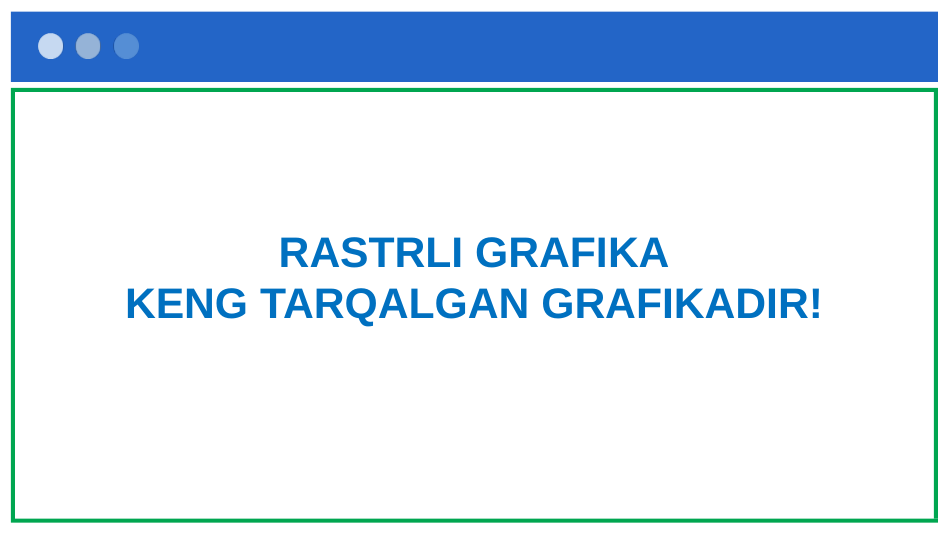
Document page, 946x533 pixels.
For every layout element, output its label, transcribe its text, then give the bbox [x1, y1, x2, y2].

title RASTRLI GRAFIKA KENG TARQALGAN GRAFIKADIR! [50, 225, 898, 329]
picture [38, 33, 139, 59]
